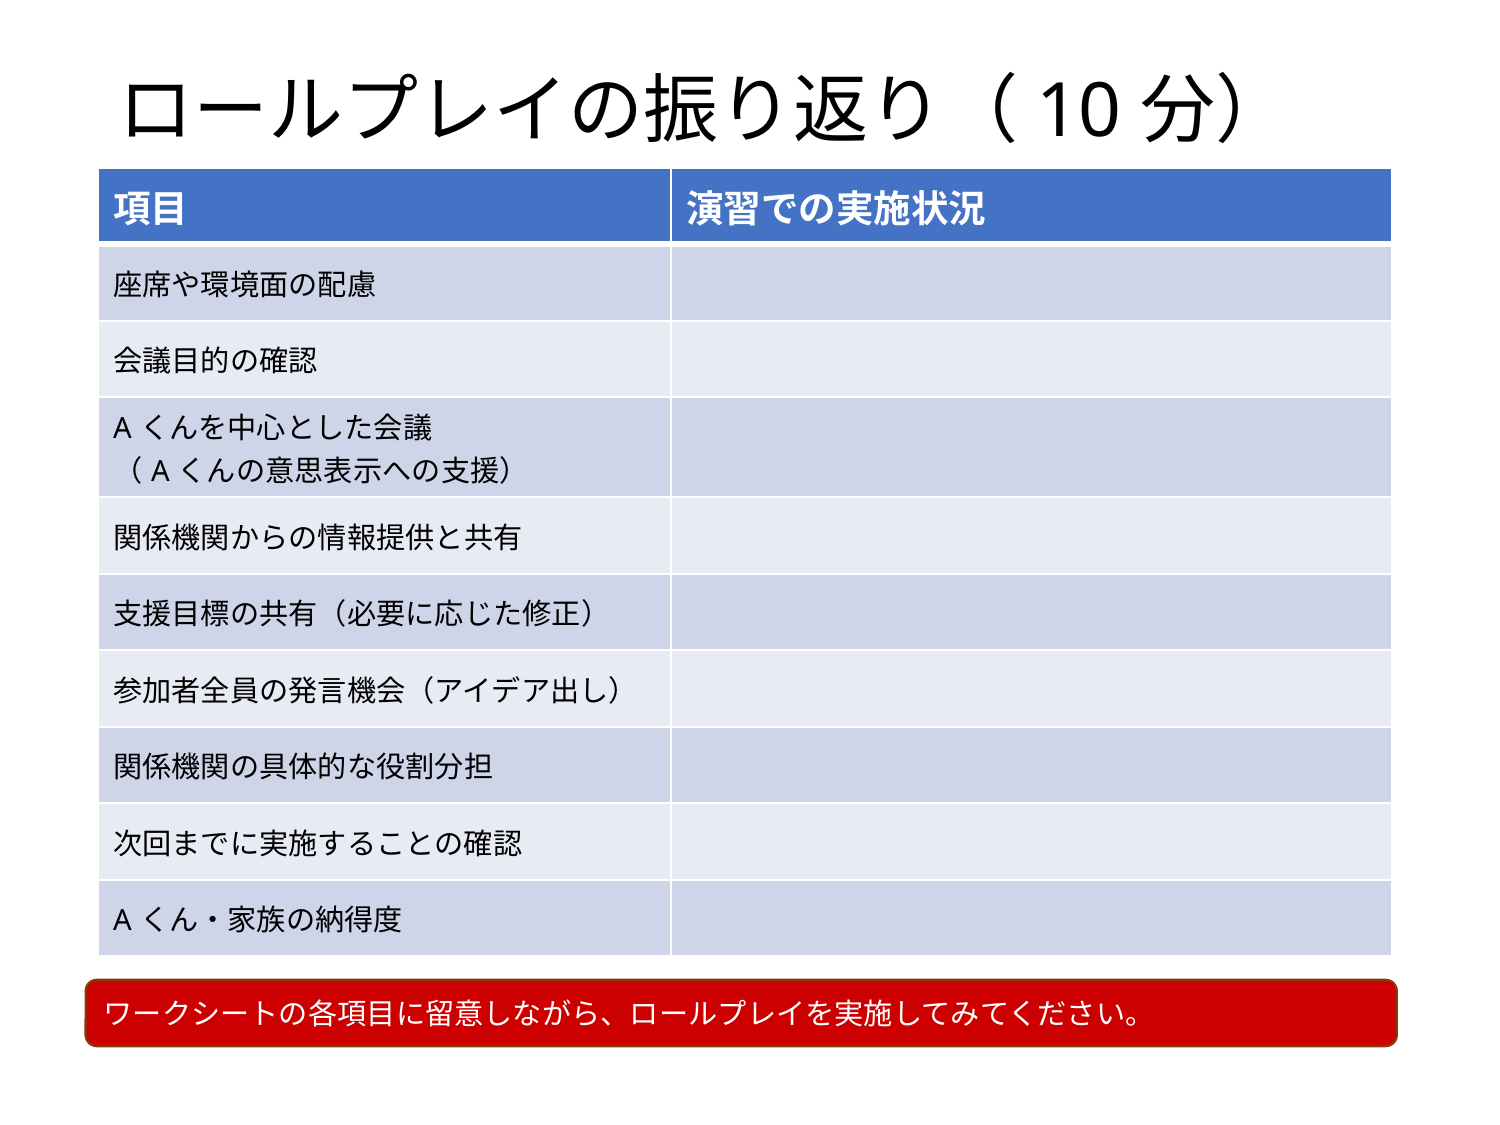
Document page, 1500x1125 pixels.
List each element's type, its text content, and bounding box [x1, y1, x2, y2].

table_cell [672, 398, 1391, 496]
table_cell 関係機関の具体的な役割分担 [99, 728, 670, 802]
table_cell 参加者全員の発言機会（アイデア出し） [99, 651, 670, 726]
title ロールプレイの振り返り（10分） [103, 3, 1397, 221]
table_cell 次回までに実施することの確認 [99, 804, 670, 879]
table_cell [672, 651, 1391, 726]
table_cell [672, 498, 1391, 573]
table_cell [672, 322, 1391, 396]
text_box ワークシートの各項目に留意しながら、ロールプレイを実施してみてください。 [84, 978, 1398, 1048]
table_cell [672, 247, 1391, 320]
table_cell [672, 575, 1391, 649]
table_header 項目 [99, 169, 670, 241]
table_cell 会議目的の確認 [99, 322, 670, 396]
table_cell 関係機関からの情報提供と共有 [99, 498, 670, 573]
table_cell [672, 881, 1391, 955]
table_header 演習での実施状況 [672, 169, 1391, 241]
table_cell [672, 728, 1391, 802]
table_cell [672, 804, 1391, 879]
table_cell Aくんを中心とした会議 （Aくんの意思表示への支援） [99, 398, 670, 496]
table_cell Aくん・家族の納得度 [99, 881, 670, 955]
table_cell 座席や環境面の配慮 [99, 247, 670, 320]
table_cell 支援目標の共有（必要に応じた修正） [99, 575, 670, 649]
